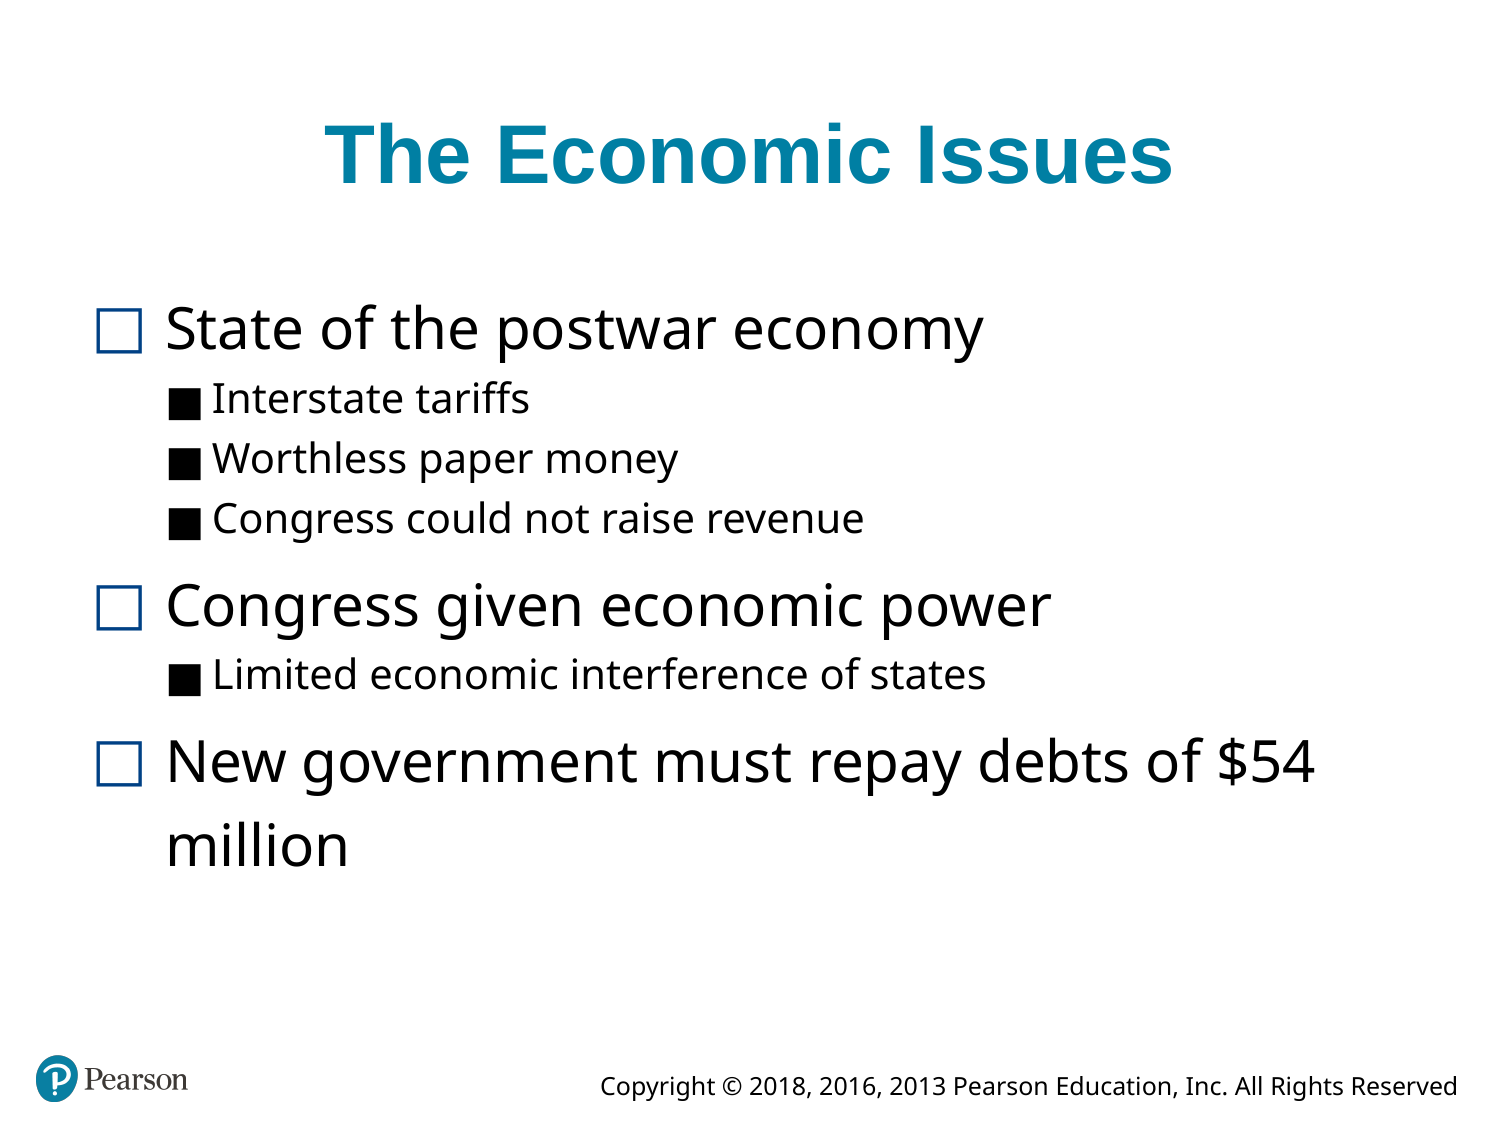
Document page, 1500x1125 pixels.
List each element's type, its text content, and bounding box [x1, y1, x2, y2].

picture [62, 1055, 188, 1102]
picture [36, 1055, 52, 1071]
picture [36, 1088, 47, 1102]
title The Economic Issues [75, 35, 1425, 216]
list State of the postwar economy Interstate tariffs Worthless paper money Congress could not raise revenue Congress given economic power Limited economic interference of states New government must repay debts of $54 million [75, 262, 1425, 1005]
picture [44, 1064, 70, 1089]
